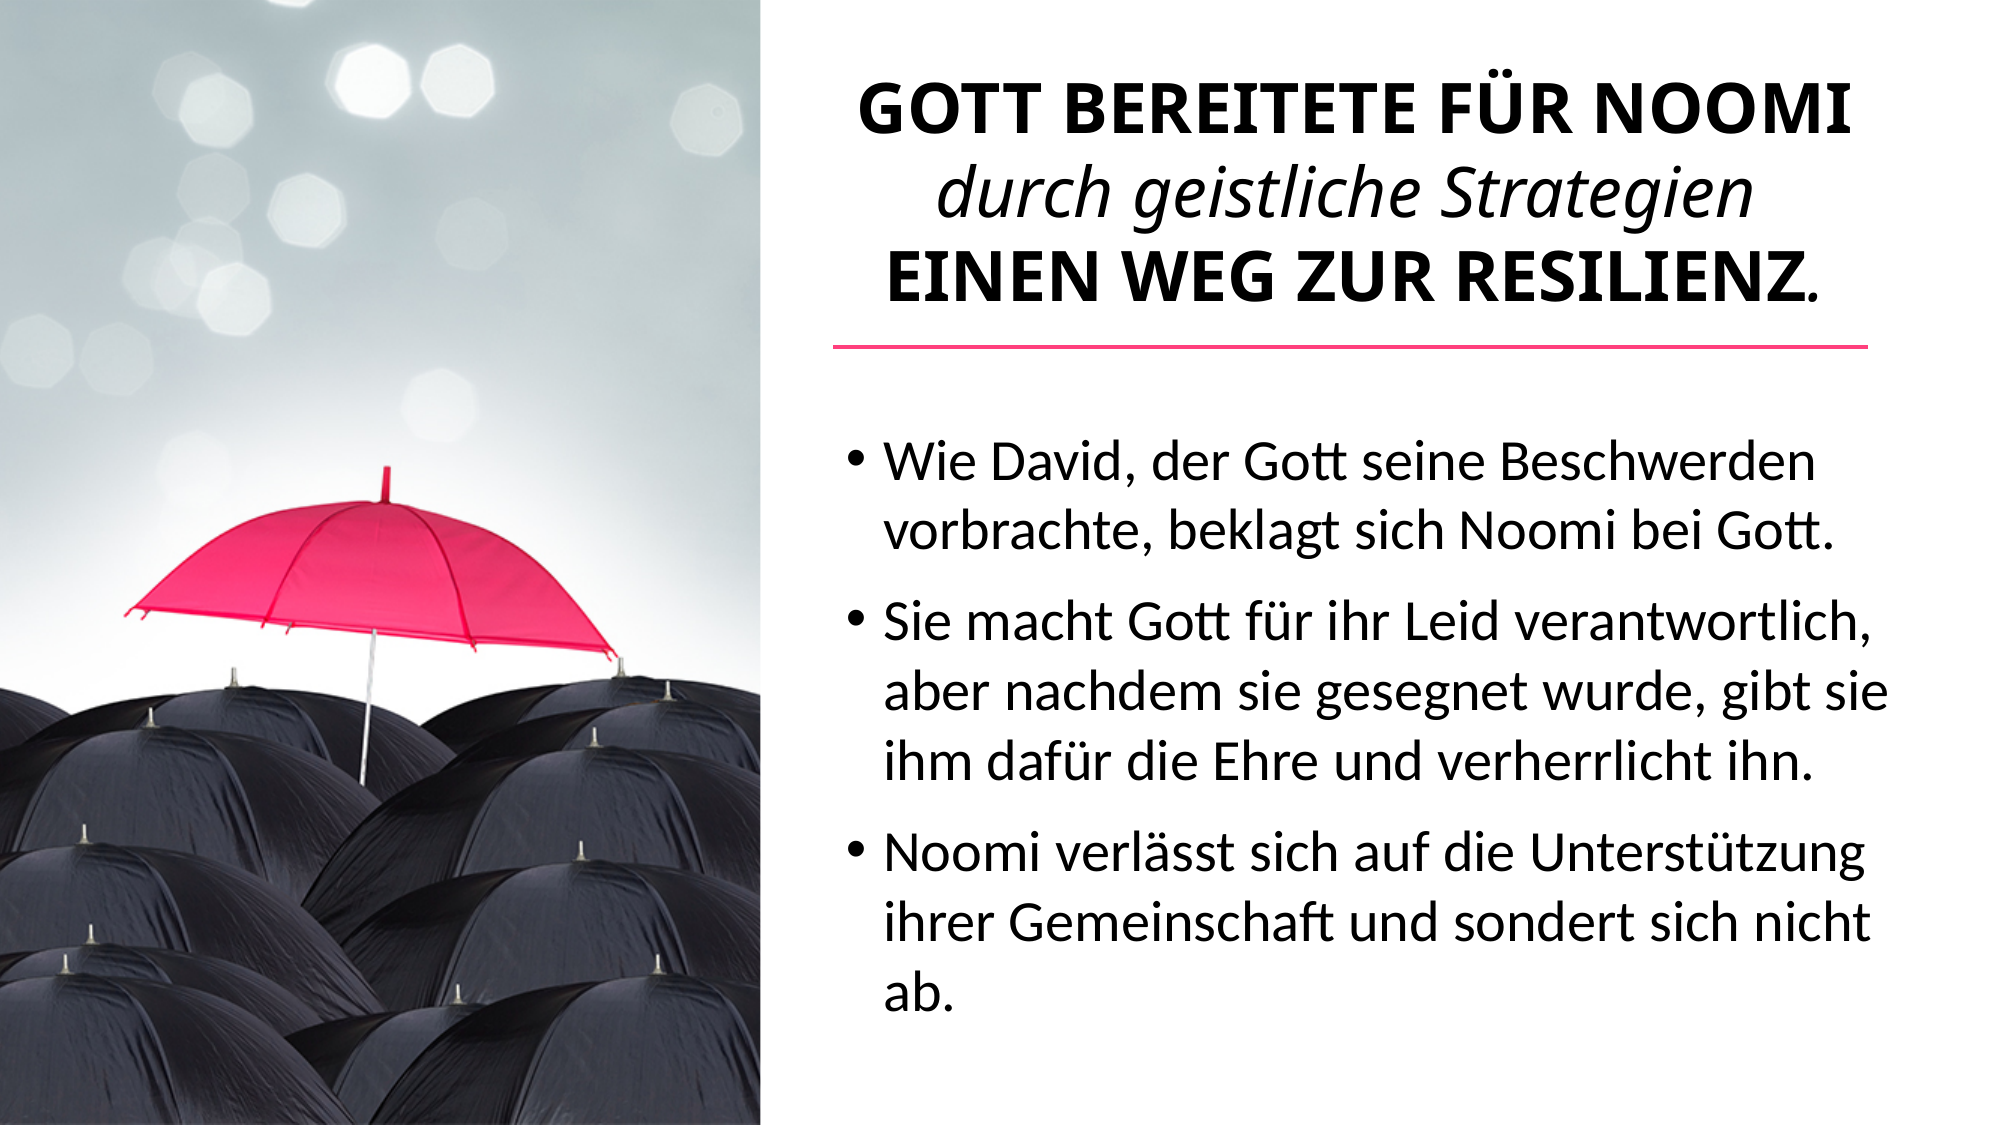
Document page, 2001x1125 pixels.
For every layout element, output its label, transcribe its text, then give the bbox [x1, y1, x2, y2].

title GOTT BEREITETE FÜR NOOMI durch geistliche Strategien EINEN WEG ZUR RESILIENZ. [814, 53, 1895, 323]
picture [0, 0, 761, 1125]
list Wie David, der Gott seine Beschwerden vorbrachte, beklagt sich Noomi bei Gott. Sie macht Gott für ihr Leid verantwortlich, aber nachdem sie gesegnet wurde, gibt sie ihm dafür die Ehre und verherrlicht ihn. Noomi verlässt sich auf die Unterstützung ihrer Gemeinschaft und sondert sich nicht ab. [830, 414, 1912, 1049]
